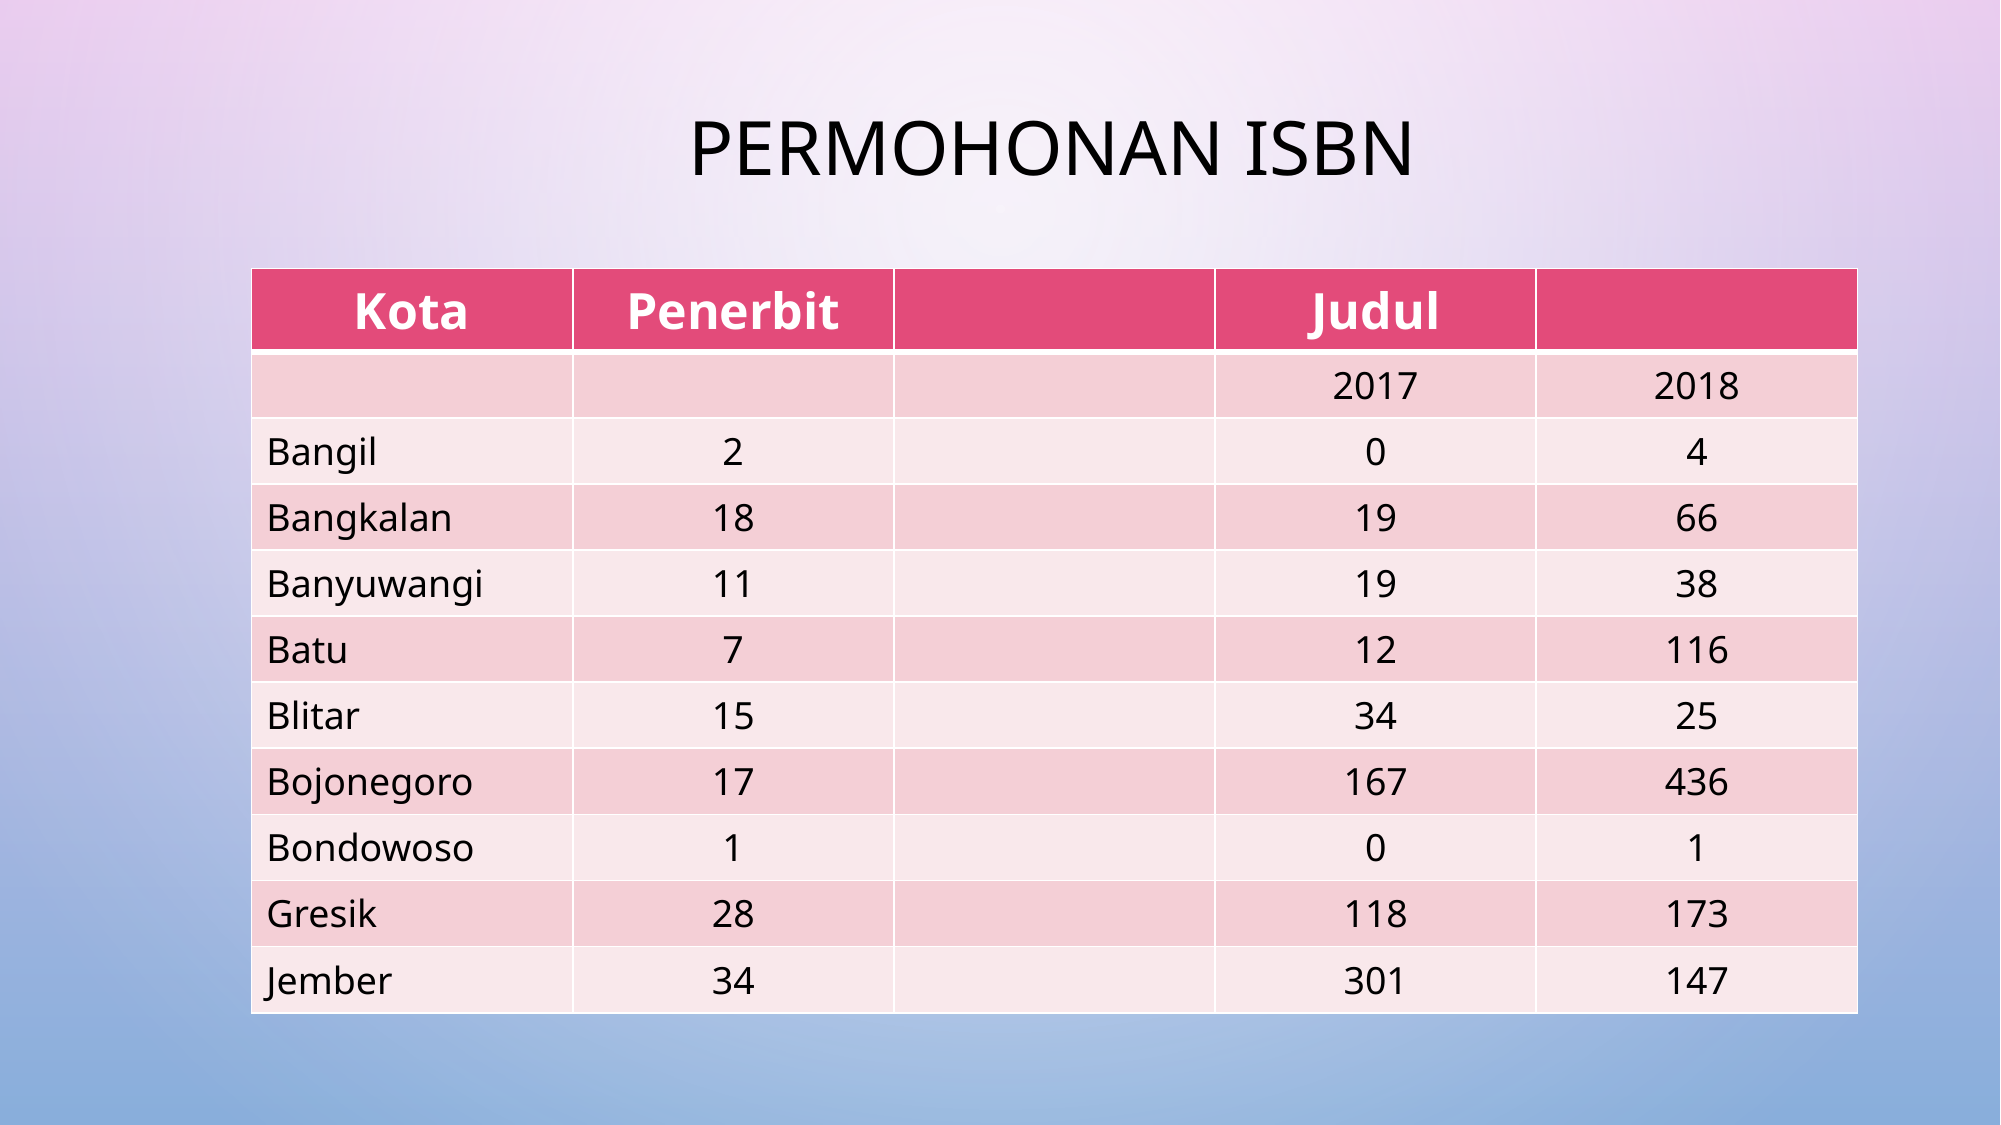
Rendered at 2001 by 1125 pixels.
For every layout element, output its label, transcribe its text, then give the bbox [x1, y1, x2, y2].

table_header [1537, 269, 1857, 349]
table_cell [574, 355, 893, 417]
table_header 2017 [0, 0, 2000, 615]
table_cell 1 [574, 815, 893, 880]
table_header Penerbit [574, 269, 893, 349]
table_header Kota [252, 269, 572, 349]
table_cell 17 [574, 749, 893, 814]
table_cell [895, 617, 1214, 681]
table_cell Jember [252, 947, 572, 1012]
table_cell [895, 881, 1214, 946]
table_cell 2018 [1537, 355, 1857, 417]
table_cell 0 [1216, 815, 1535, 880]
table_cell 173 [1537, 881, 1857, 946]
table_cell 11 [574, 551, 893, 615]
table_cell 116 [1537, 617, 1857, 681]
table_cell 25 [1537, 683, 1857, 747]
table_cell 28 [574, 881, 893, 946]
table_cell 118 [1216, 881, 1535, 946]
table_cell 38 [1537, 551, 1857, 615]
table_cell [895, 419, 1214, 483]
table_cell 2 [574, 419, 893, 483]
table_cell 19 [1216, 485, 1535, 549]
title PERMOHONAN ISBN [312, 62, 1794, 241]
table_cell 12 [1216, 617, 1535, 681]
table_cell 0 [1216, 419, 1535, 483]
table_cell 34 [1216, 683, 1535, 747]
table_cell 436 [1537, 749, 1857, 814]
table_cell 2017 [1216, 355, 1535, 417]
table_cell [895, 683, 1214, 747]
table_cell Banyuwangi [252, 551, 572, 615]
table_cell Gresik [252, 881, 572, 946]
table_cell [895, 485, 1214, 549]
table_cell [895, 749, 1214, 814]
table_cell [252, 355, 572, 417]
table_cell 19 [1216, 551, 1535, 615]
table_cell 147 [1537, 947, 1857, 1012]
table_header [895, 269, 1214, 349]
table_cell 15 [574, 683, 893, 747]
table_cell [895, 551, 1214, 615]
table_cell Bojonegoro [252, 749, 572, 814]
table_cell Batu [252, 617, 572, 681]
table_header Judul [1216, 269, 1535, 349]
table_cell 167 [1216, 749, 1535, 814]
table_cell Bondowoso [252, 815, 572, 880]
table_cell Bangil [252, 419, 572, 483]
table_cell 301 [1216, 947, 1535, 1012]
table_cell Bangkalan [252, 485, 572, 549]
table_cell [895, 355, 1214, 417]
table_cell [895, 815, 1214, 880]
table_cell 18 [574, 485, 893, 549]
table_cell 7 [574, 617, 893, 681]
table_cell 34 [574, 947, 893, 1012]
table_cell 66 [1537, 485, 1857, 549]
table_cell [895, 947, 1214, 1012]
table_cell 4 [1537, 419, 1857, 483]
table_cell 1 [1537, 815, 1857, 880]
table_cell Blitar [252, 683, 572, 747]
